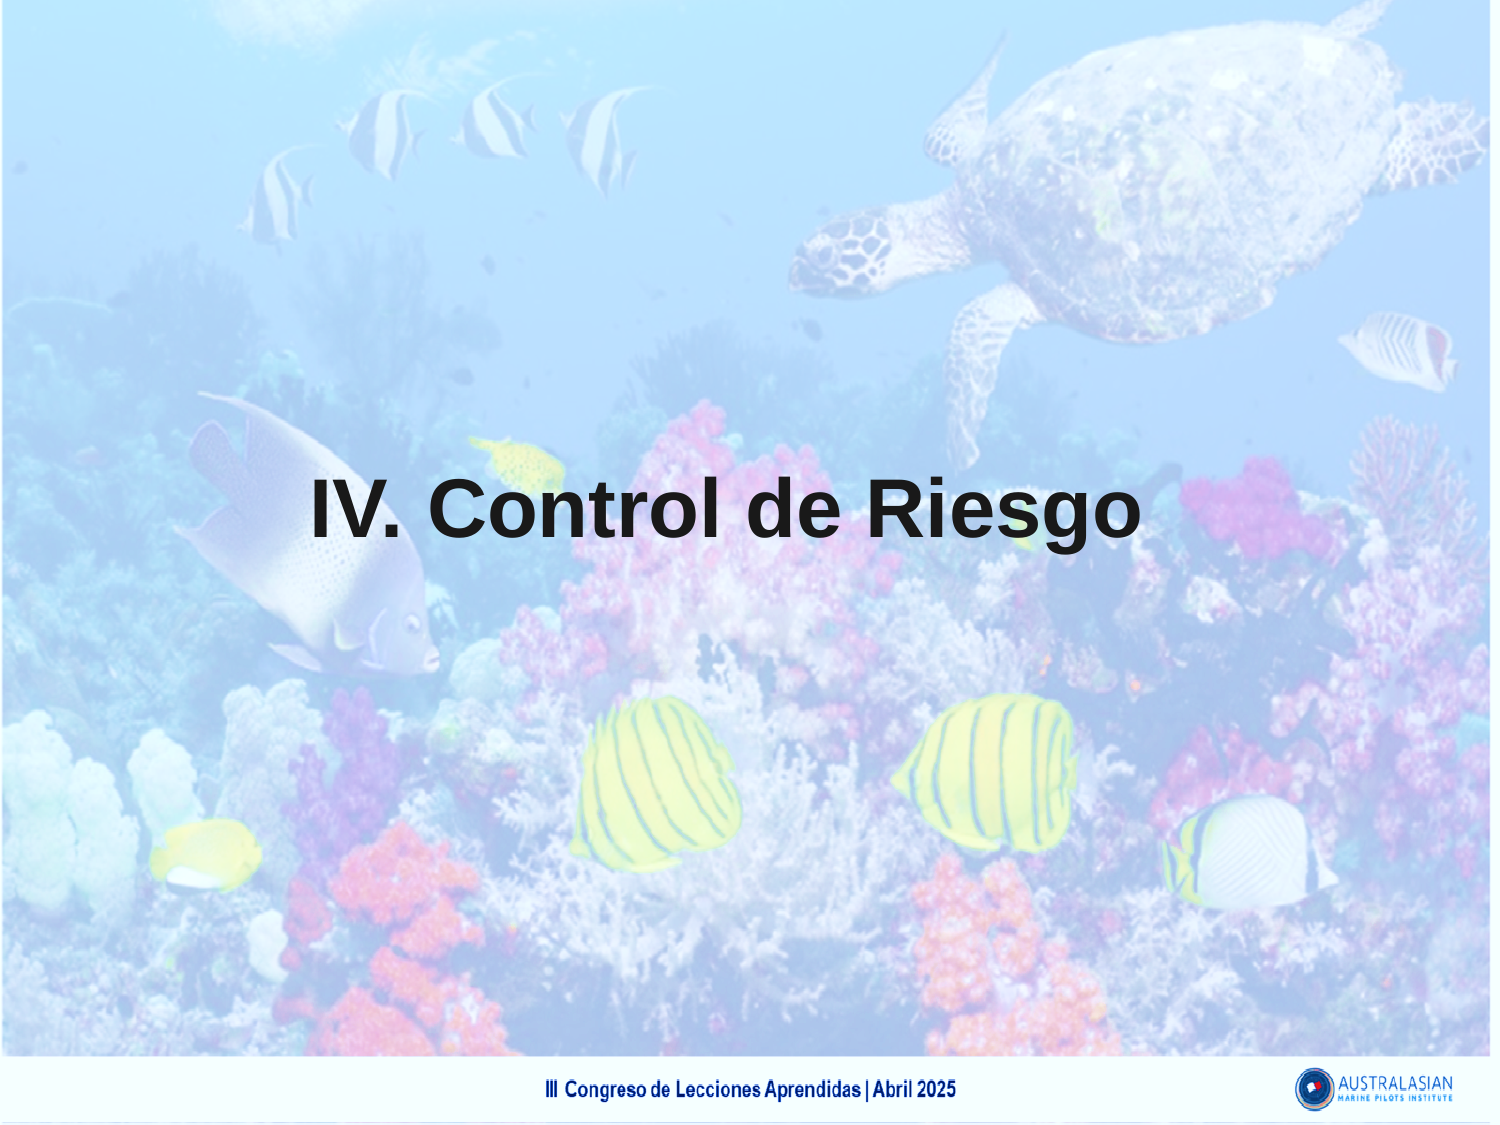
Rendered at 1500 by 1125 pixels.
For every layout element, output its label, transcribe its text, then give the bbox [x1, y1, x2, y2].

text_box IV. Control de Riesgo [28, 446, 1472, 562]
picture [0, 0, 1500, 1125]
